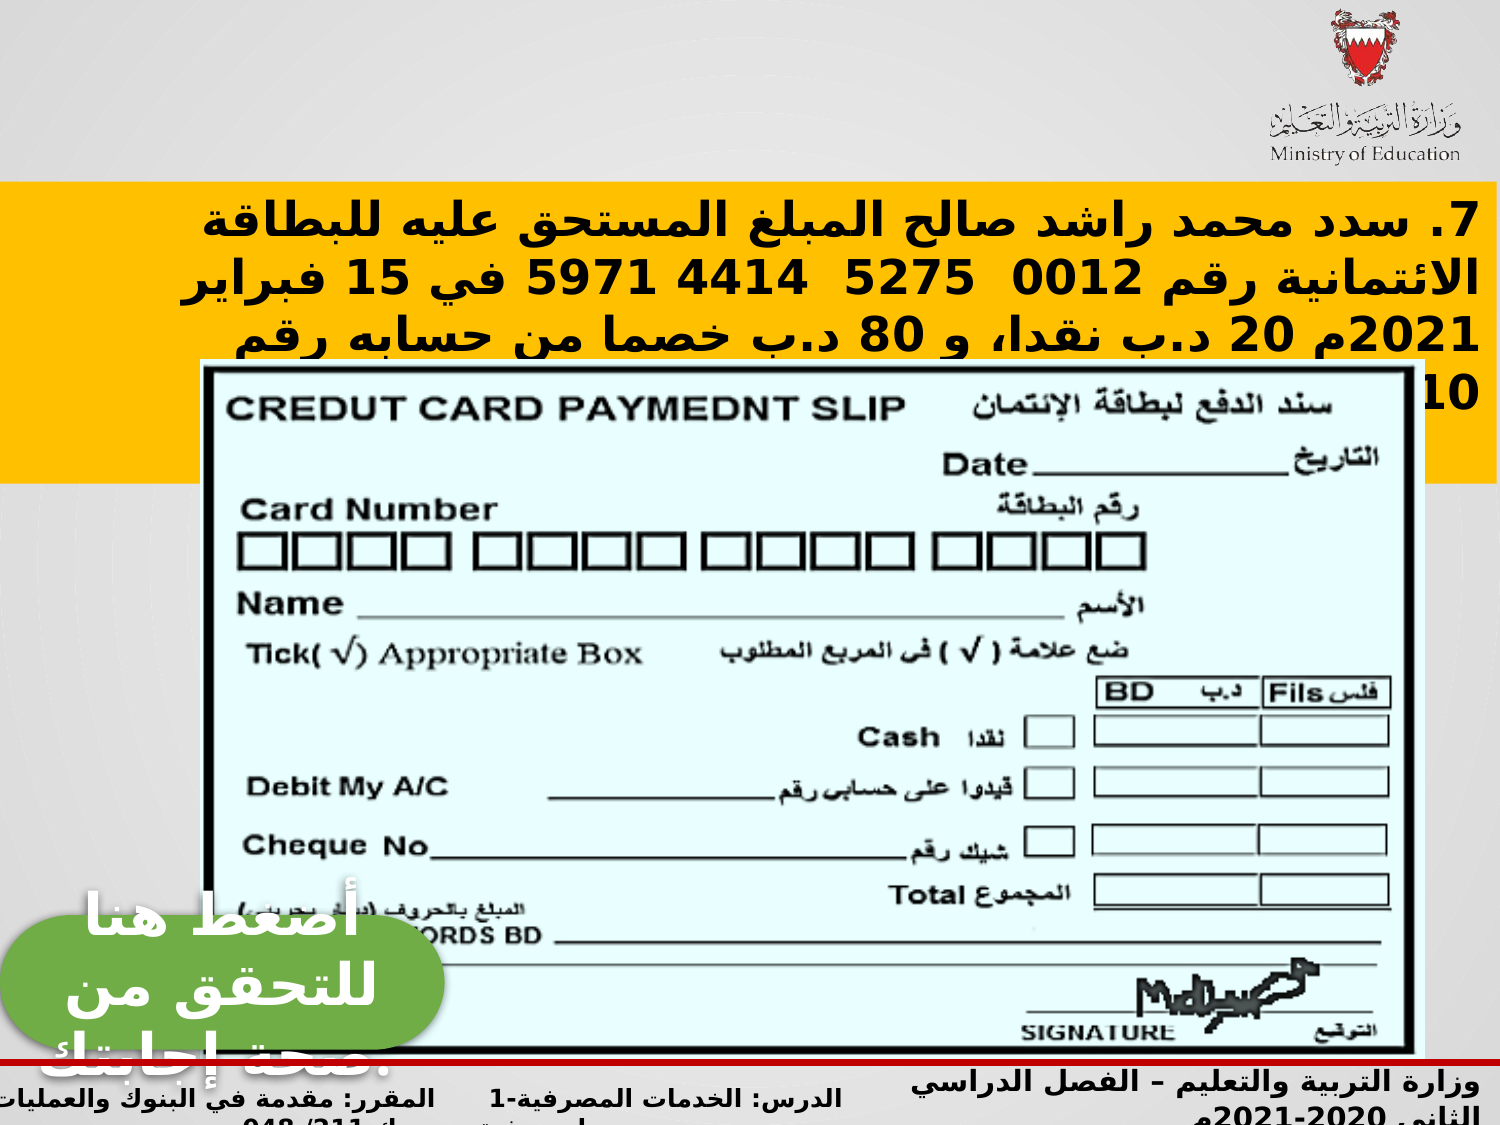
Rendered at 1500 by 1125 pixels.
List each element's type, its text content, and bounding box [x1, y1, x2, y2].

text_box وزارة التربية والتعليم – الفصل الدراسي الثاني 2020-2021م [875, 1066, 1497, 1125]
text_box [0, 359, 1425, 1062]
text_box 7. سدد محمد راشد صالح المبلغ المستحق عليه للبطاقة الائتمانية رقم 0012 5275 4414 5971 في 15 فبراير 2021م 20 د.ب نقدا، و 80 د.ب خصما من حسابه رقم 00887213510 . المطلوب: استكمال سند دفع بطاقة الائتمان. [0, 181, 1497, 484]
text_box الدرس: الخدمات المصرفية-1 المقرر: مقدمة في البنوك والعمليات لمصرفية بنك 211/ 804 [0, 1074, 860, 1125]
picture [1232, 0, 1500, 194]
